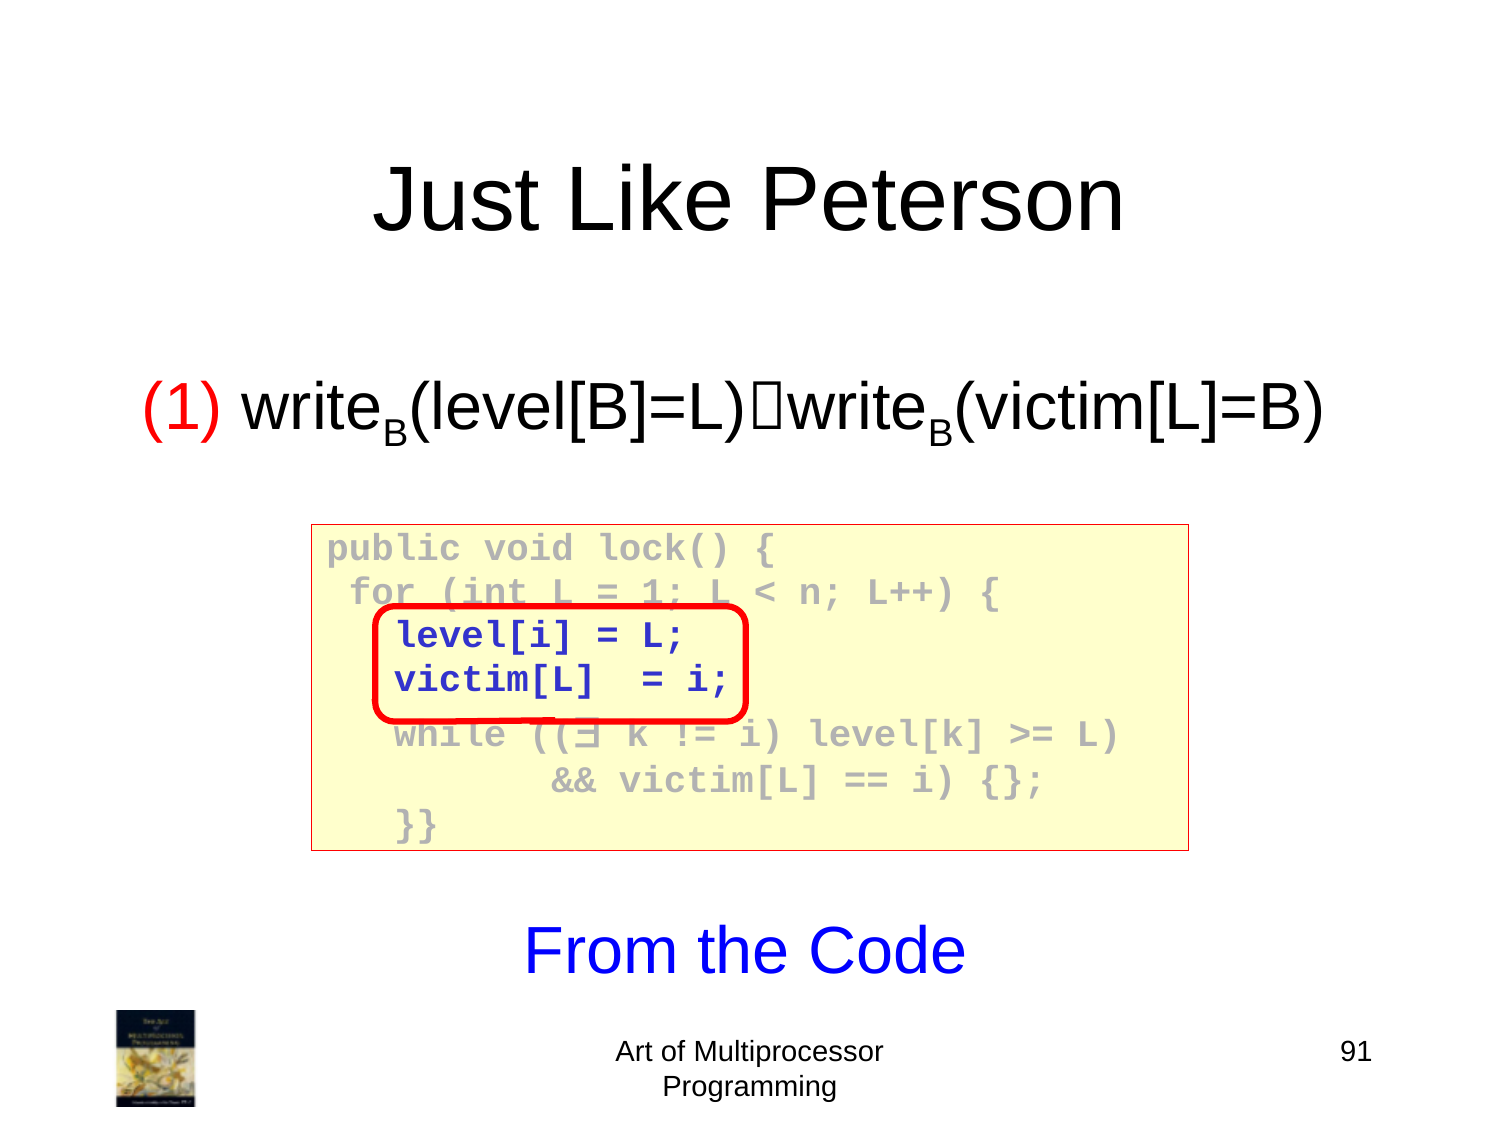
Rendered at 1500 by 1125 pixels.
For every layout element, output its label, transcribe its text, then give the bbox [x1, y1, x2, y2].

text_box 91 [1074, 1024, 1388, 1100]
text_box Art of Multiprocessor Programming [512, 1024, 988, 1100]
text_box From the Code [508, 899, 983, 995]
text_box [375, 606, 746, 722]
picture [107, 1010, 204, 1107]
picture [416, 416, 438, 438]
title Just Like Peterson [112, 99, 1388, 288]
text_box (1) writeB(level[B]=L)writeB(victim[L]=B) [126, 355, 1341, 462]
text_box public void lock() { for (int L = 1; L < n; L++) { level[i] = L; victim[L] = i; while (($ k != i) level[k] >= L) && victim[L] == i) {}; }} [311, 524, 1189, 851]
